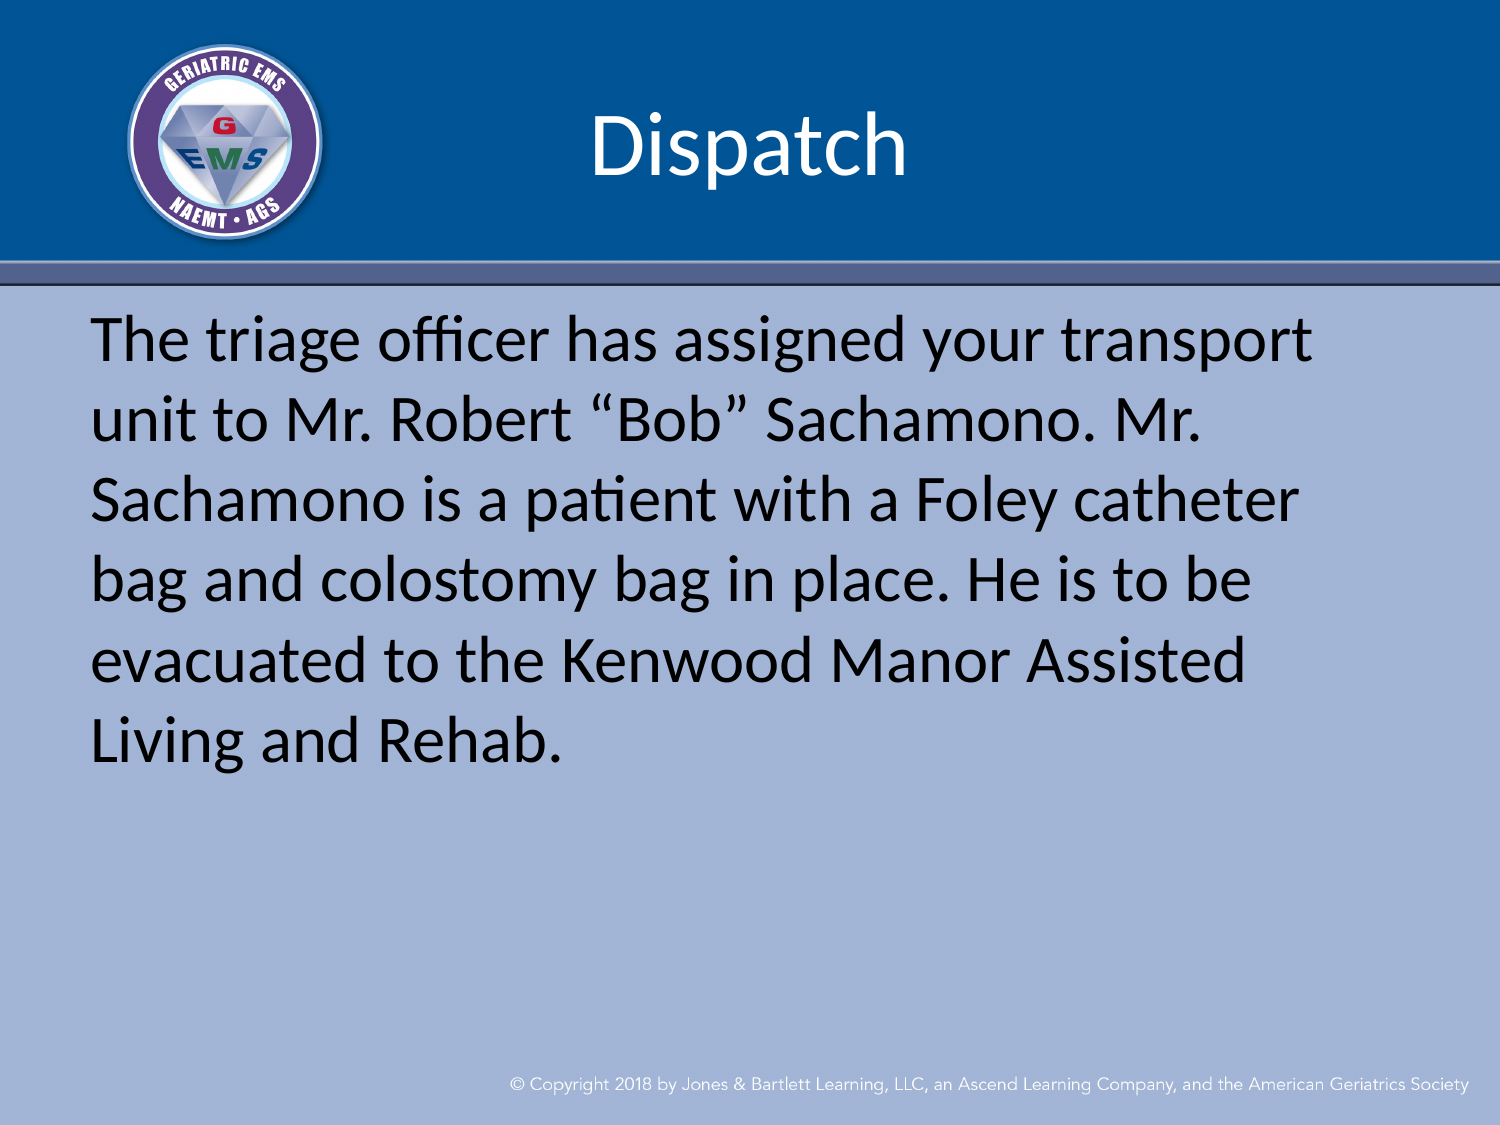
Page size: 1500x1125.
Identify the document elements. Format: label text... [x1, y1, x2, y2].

list The triage officer has assigned your transport unit to Mr. Robert “Bob” Sachamono. Mr. Sachamono is a patient with a Foley catheter bag and colostomy bag in place. He is to be evacuated to the Kenwood Manor Assisted Living and Rehab. [75, 287, 1425, 1026]
picture [0, 0, 1500, 1125]
title Dispatch [75, 45, 1425, 233]
